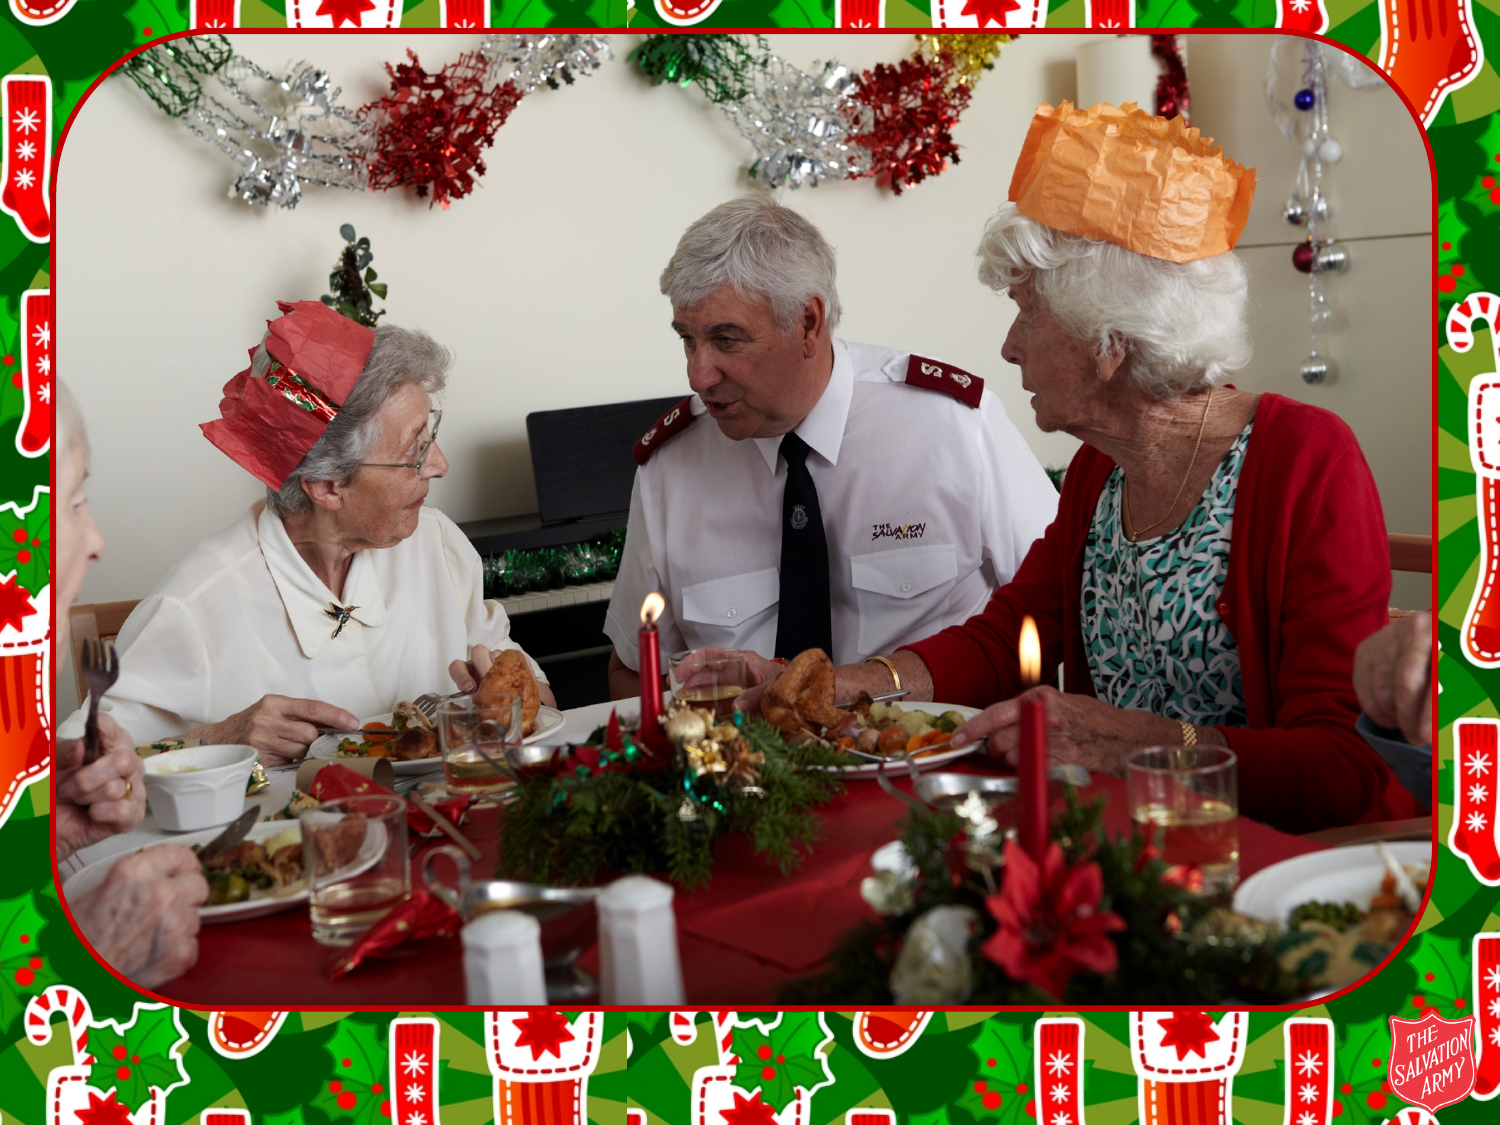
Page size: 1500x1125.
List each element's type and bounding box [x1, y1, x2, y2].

picture [1387, 1009, 1477, 1116]
text_box [0, 0, 1500, 1125]
